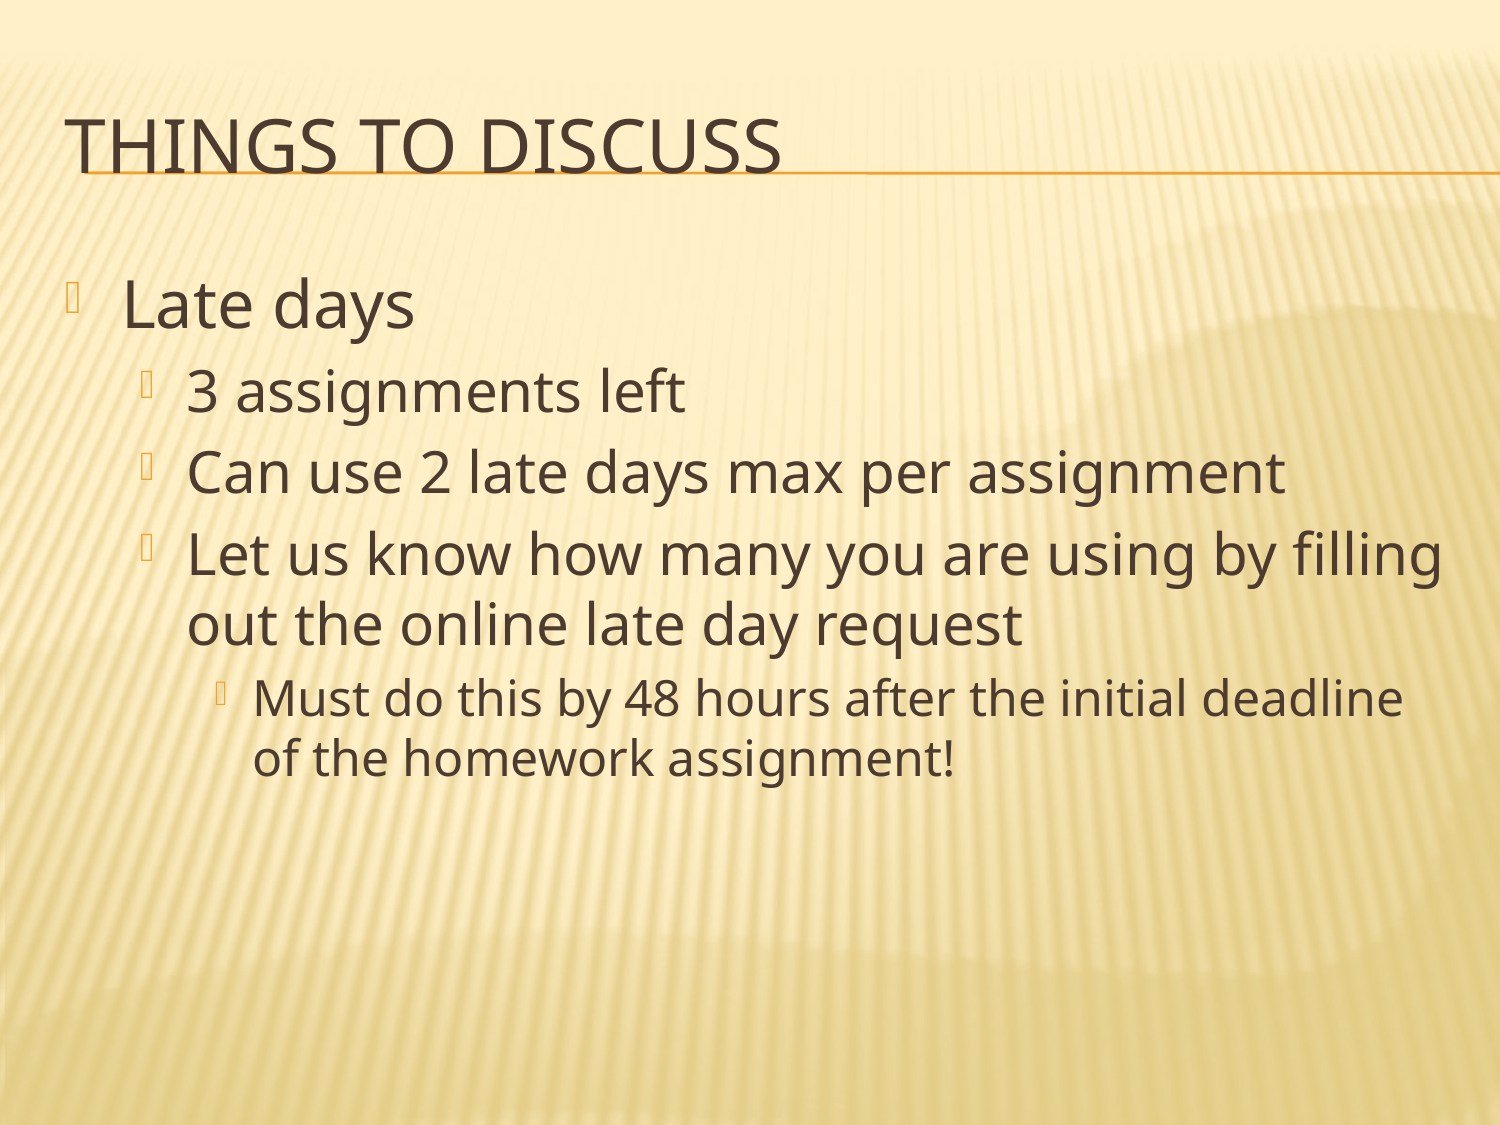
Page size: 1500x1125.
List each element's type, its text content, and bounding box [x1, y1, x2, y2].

title Things to Discuss [50, 75, 1475, 213]
list Late days 3 assignments left Can use 2 late days max per assignment Let us know how many you are using by filling out the online late day request Must do this by 48 hours after the initial deadline of the homework assignment! [50, 254, 1475, 998]
